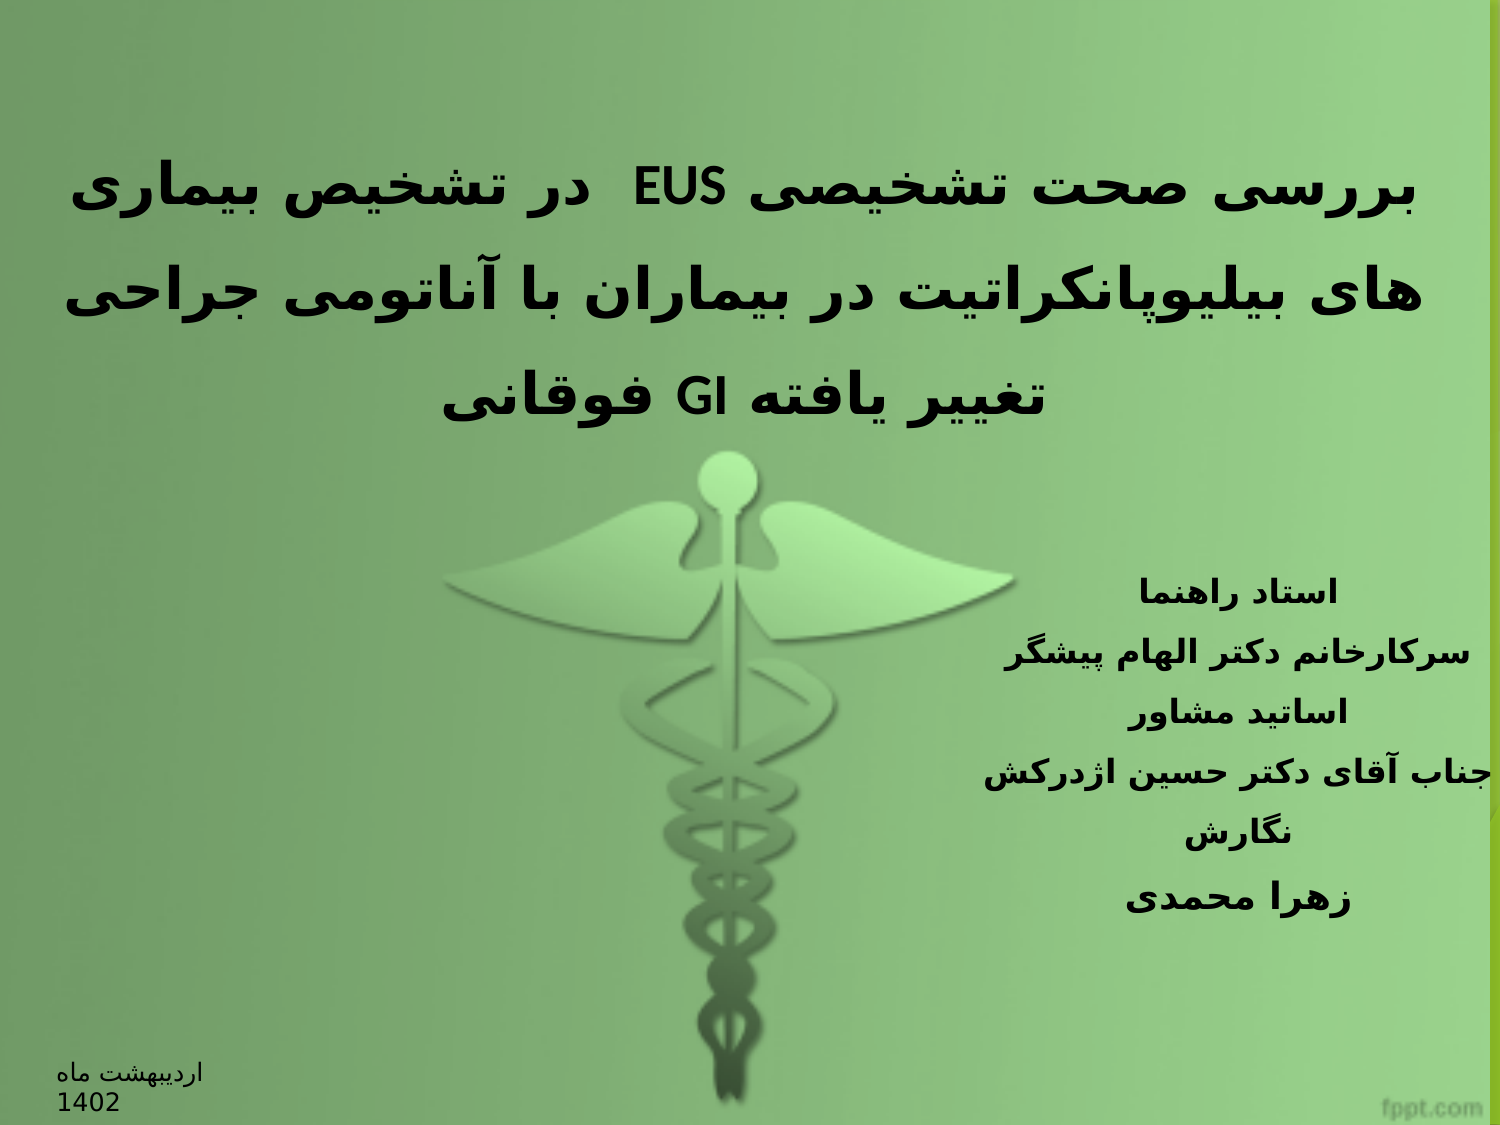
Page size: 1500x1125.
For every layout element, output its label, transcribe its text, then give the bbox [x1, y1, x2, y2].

picture [0, 0, 1490, 1125]
text_box استاد راهنما سرکارخانم دکتر الهام پیشگر اساتید مشاور جناب آقای دکتر حسین اژدرکش نگارش زهرا محمدی [1493, 543, 1500, 925]
